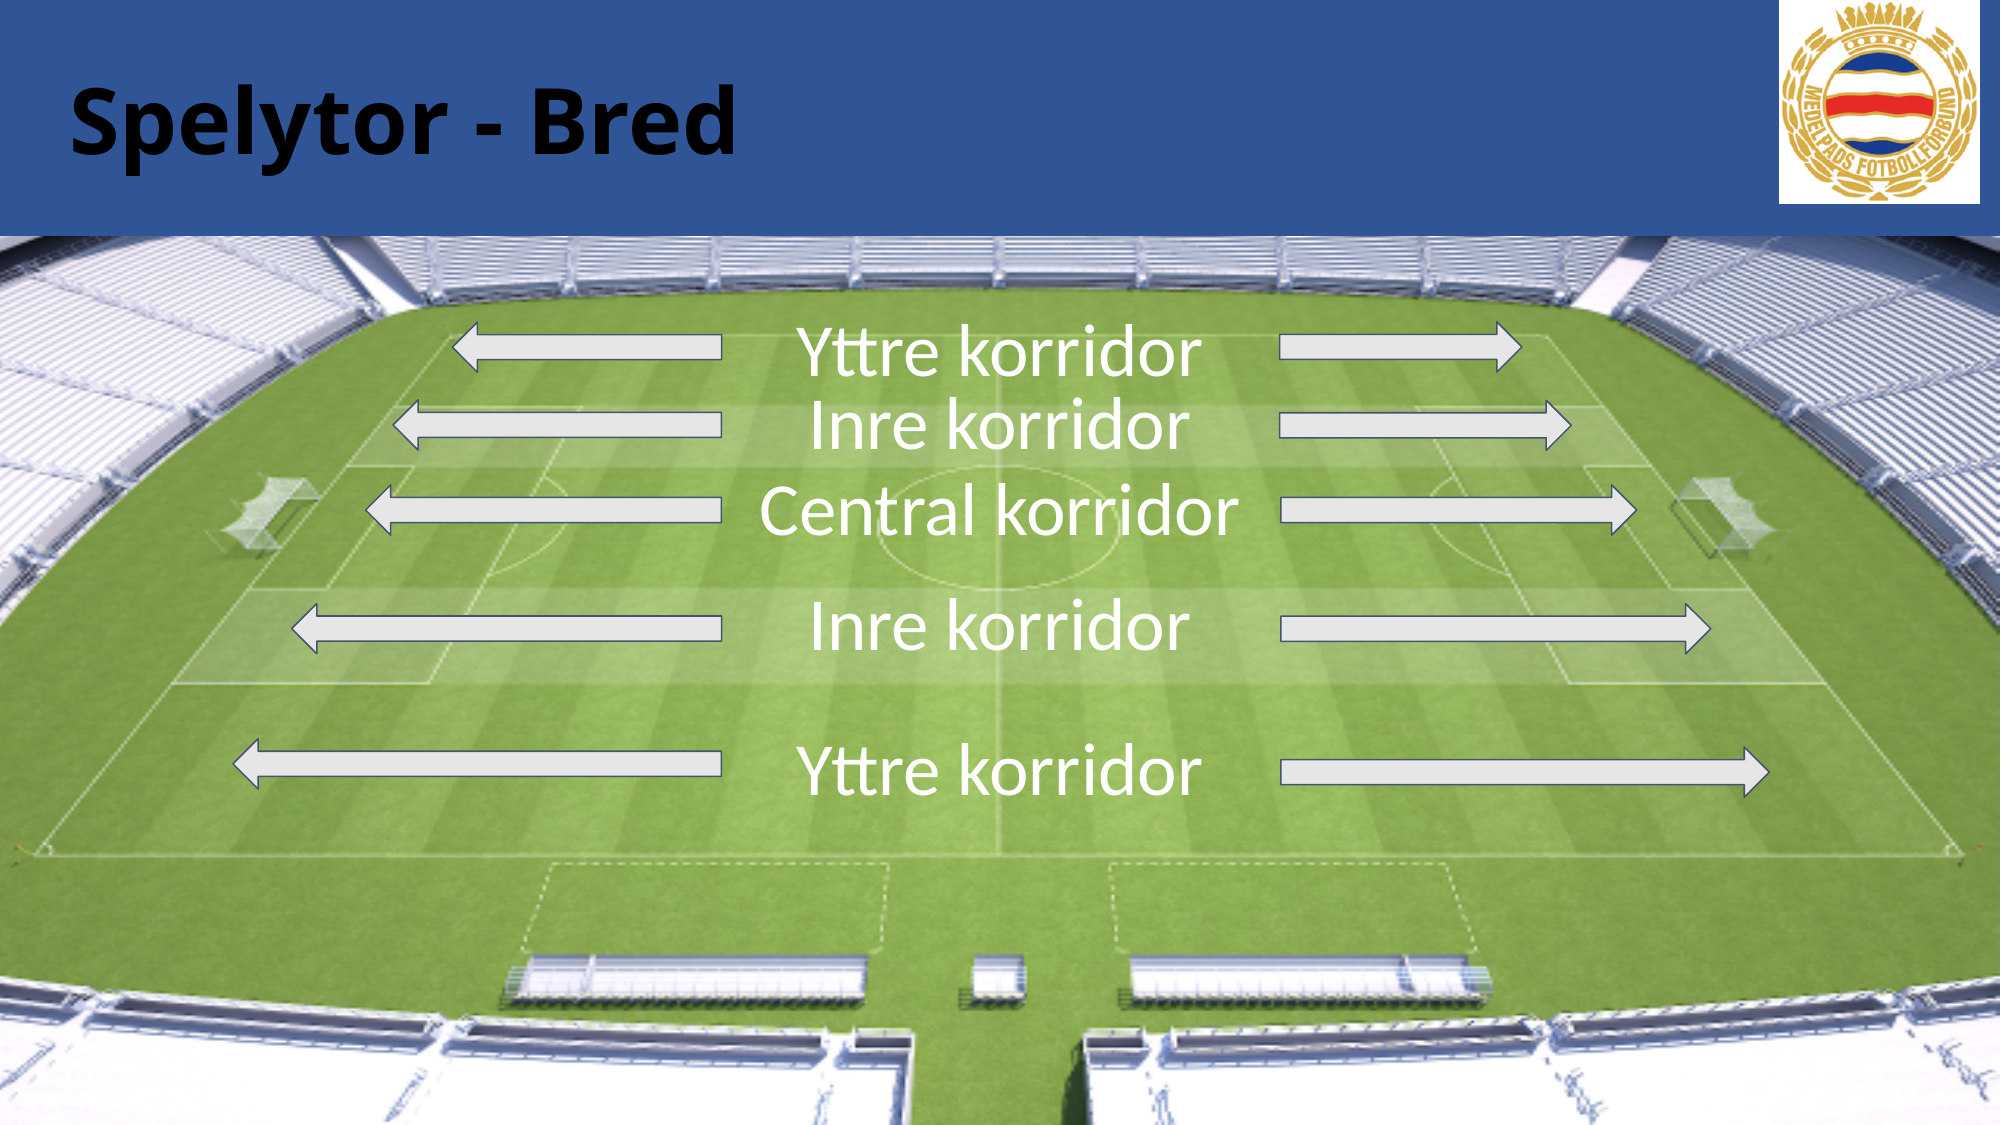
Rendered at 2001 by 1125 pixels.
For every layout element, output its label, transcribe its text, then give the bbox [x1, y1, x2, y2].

picture [1778, 0, 1981, 205]
title Spelytor - Bred [54, 32, 1311, 218]
picture [0, 235, 2000, 1125]
